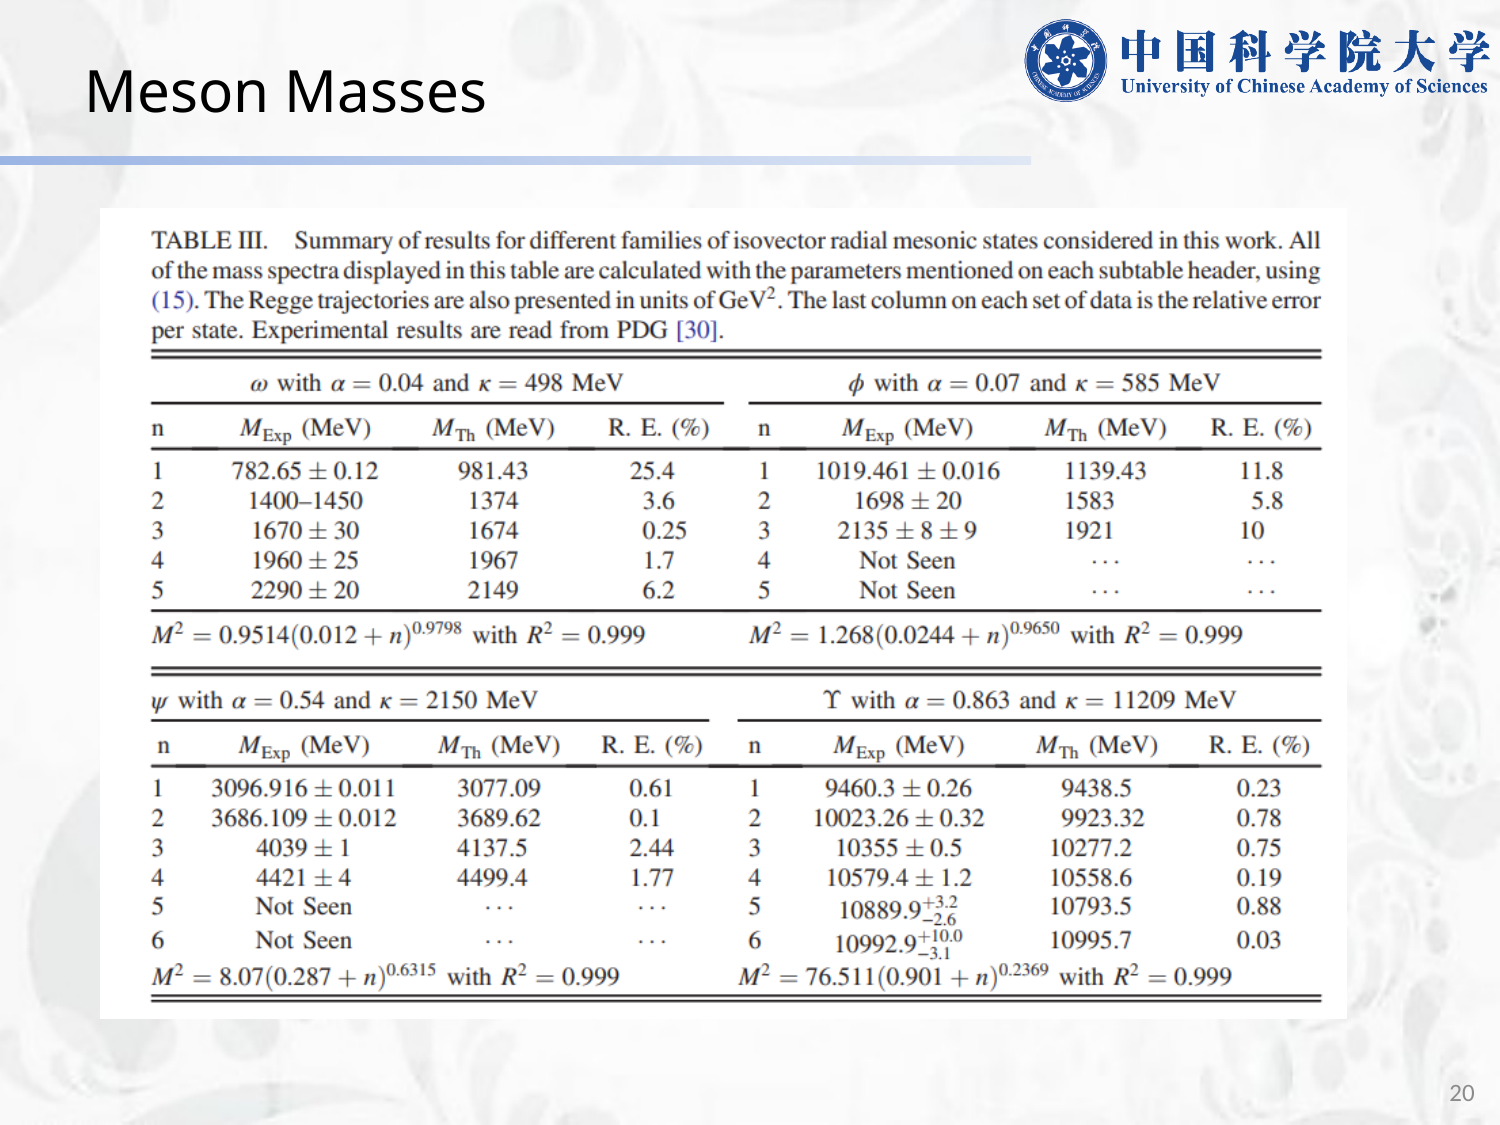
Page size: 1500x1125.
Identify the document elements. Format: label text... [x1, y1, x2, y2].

text_box [0, 155, 1033, 167]
slide_number 20 [1139, 1061, 1490, 1122]
text_box Meson Masses [70, 46, 786, 132]
picture [0, 0, 1500, 1125]
